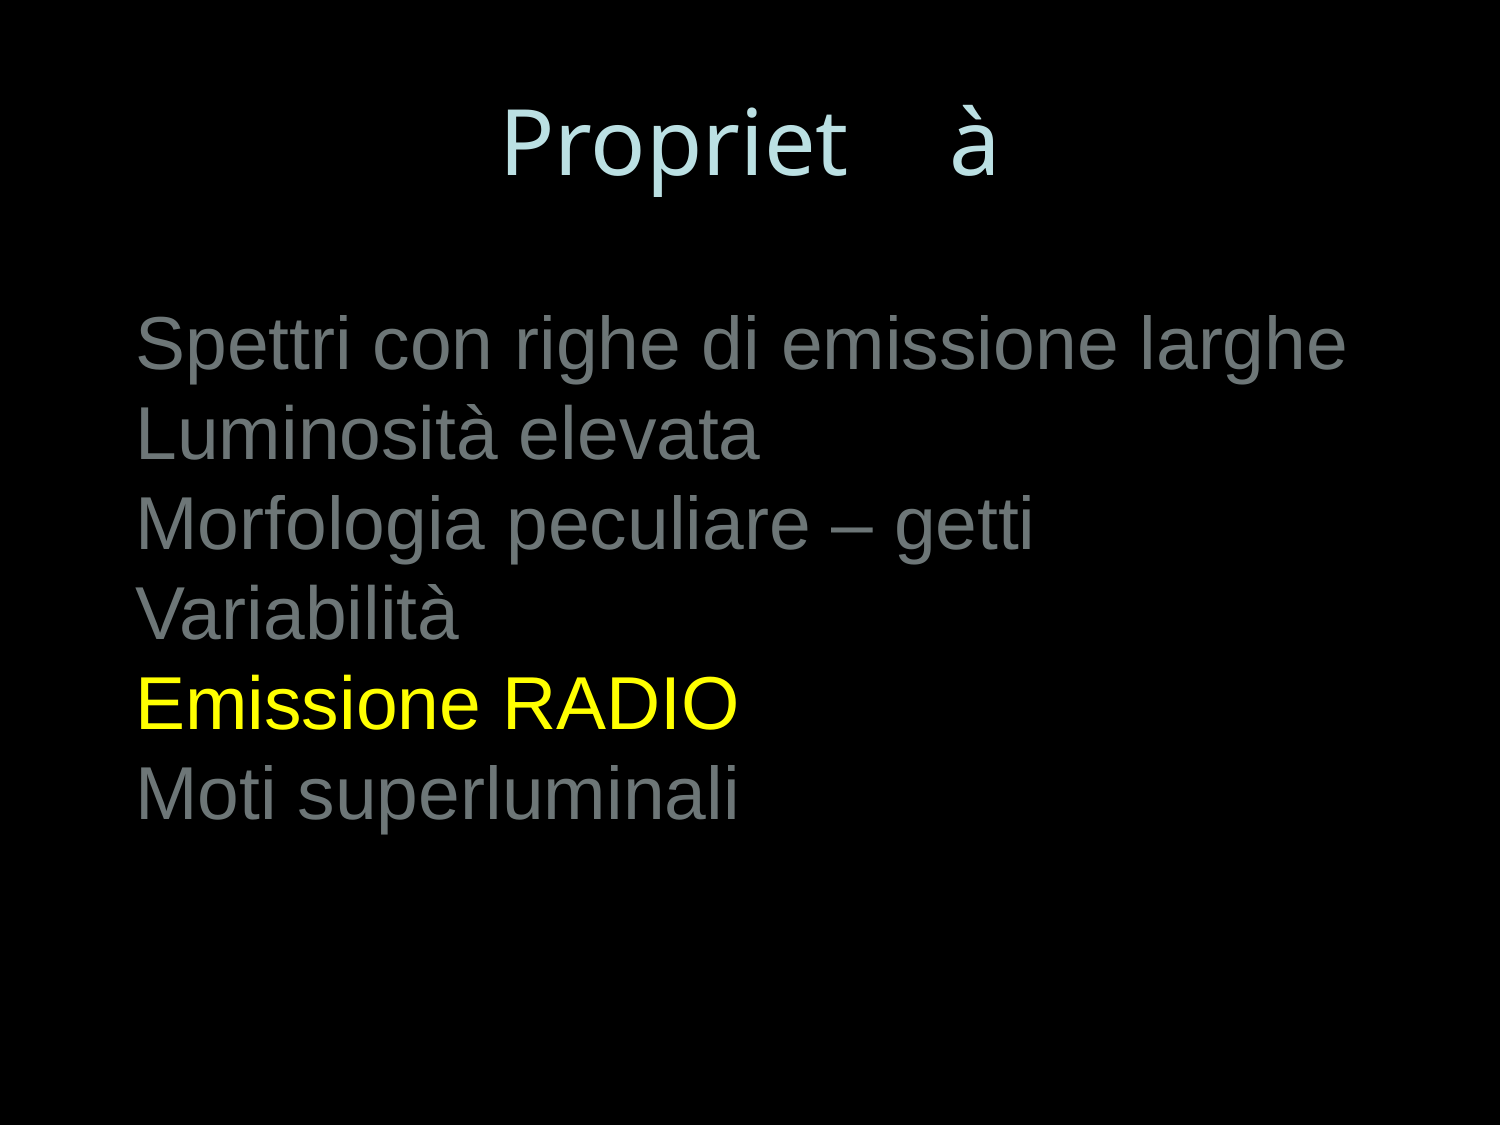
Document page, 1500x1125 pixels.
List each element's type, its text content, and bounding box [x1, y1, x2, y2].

title Propriet à [74, 44, 1426, 233]
text_box Spettri con righe di emissione larghe Luminosità elevata Morfologia peculiare – getti Variabilità Emissione RADIO Moti superluminali [120, 287, 1385, 893]
